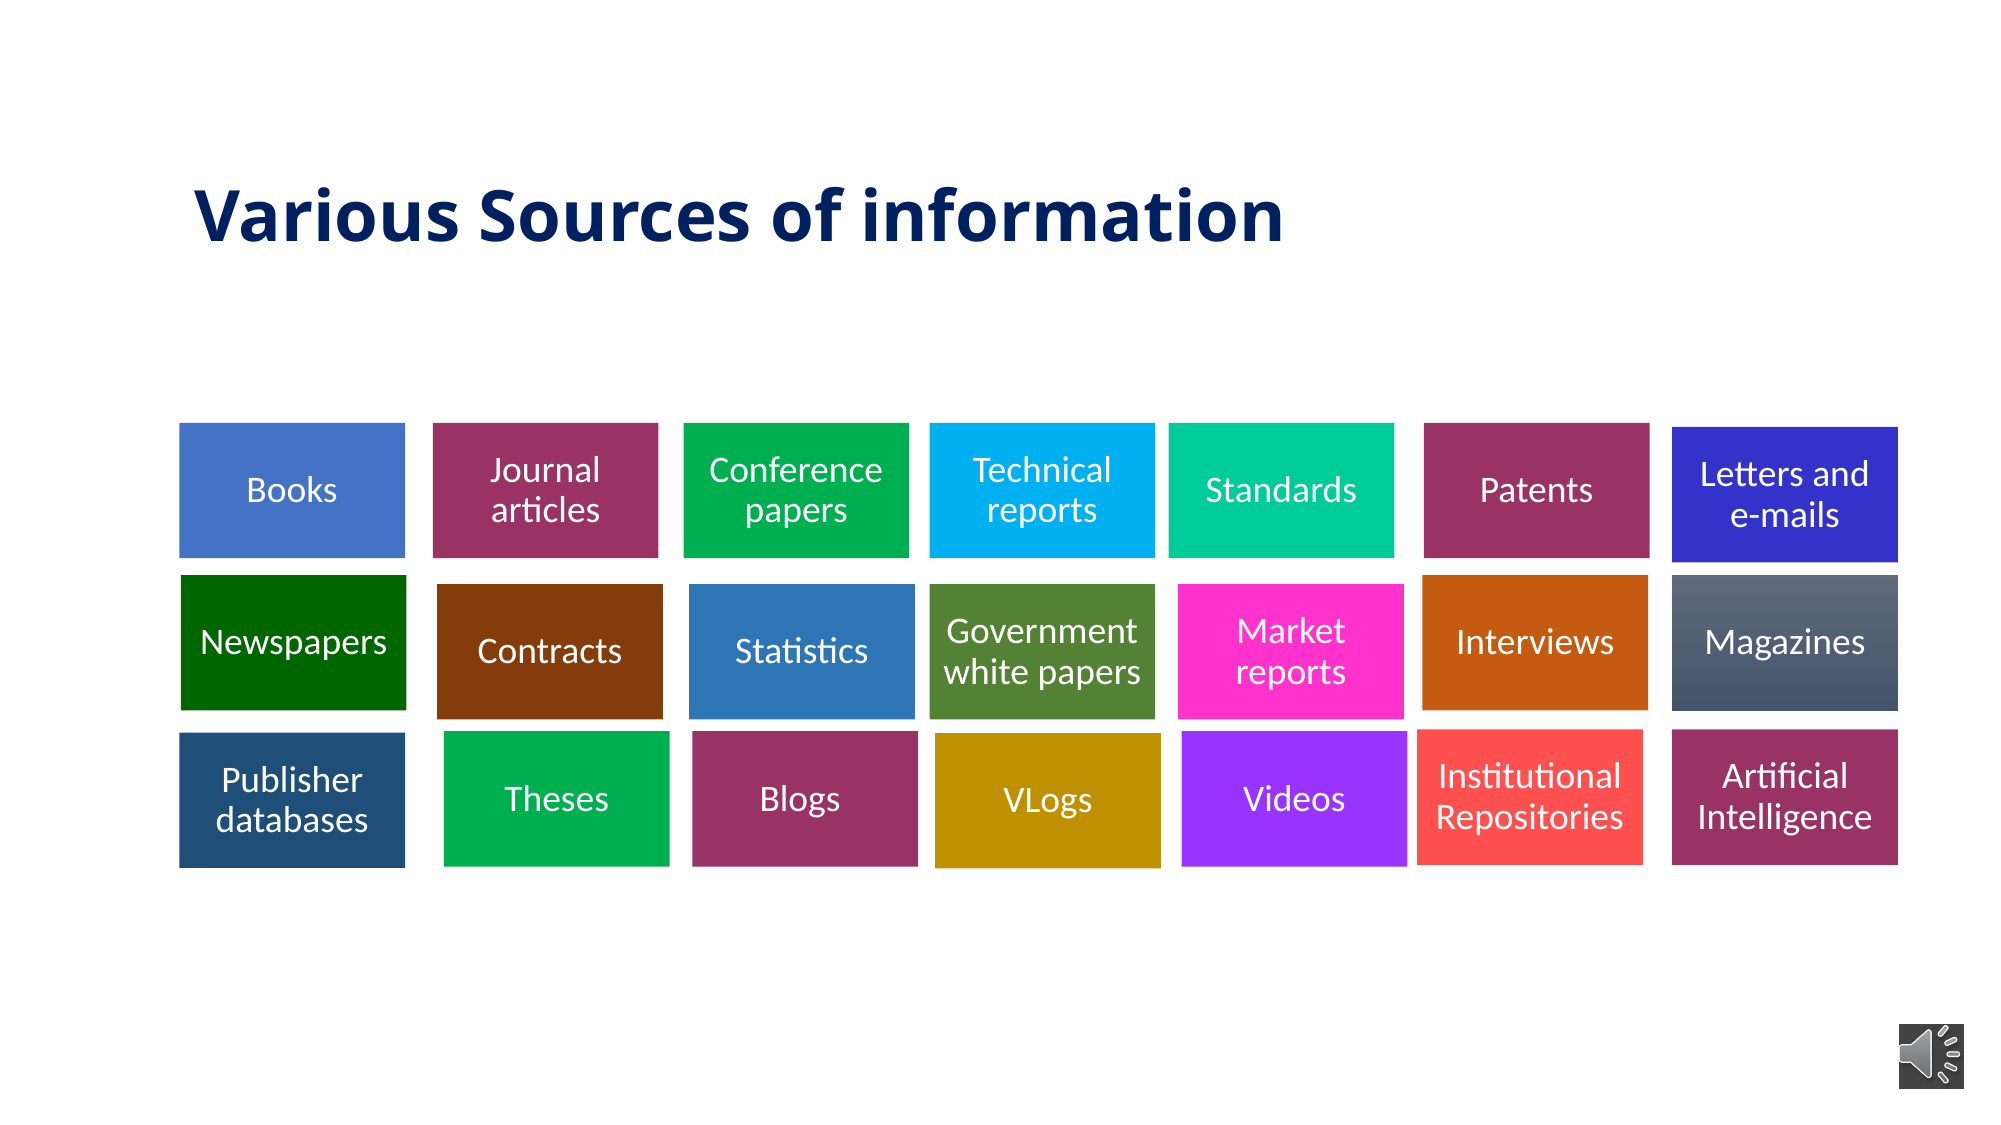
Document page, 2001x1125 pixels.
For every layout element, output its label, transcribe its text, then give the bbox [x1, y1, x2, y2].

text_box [1672, 574, 1898, 711]
title Various Sources of information [179, 131, 1877, 305]
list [179, 356, 1898, 930]
picture [1897, 1022, 1965, 1090]
